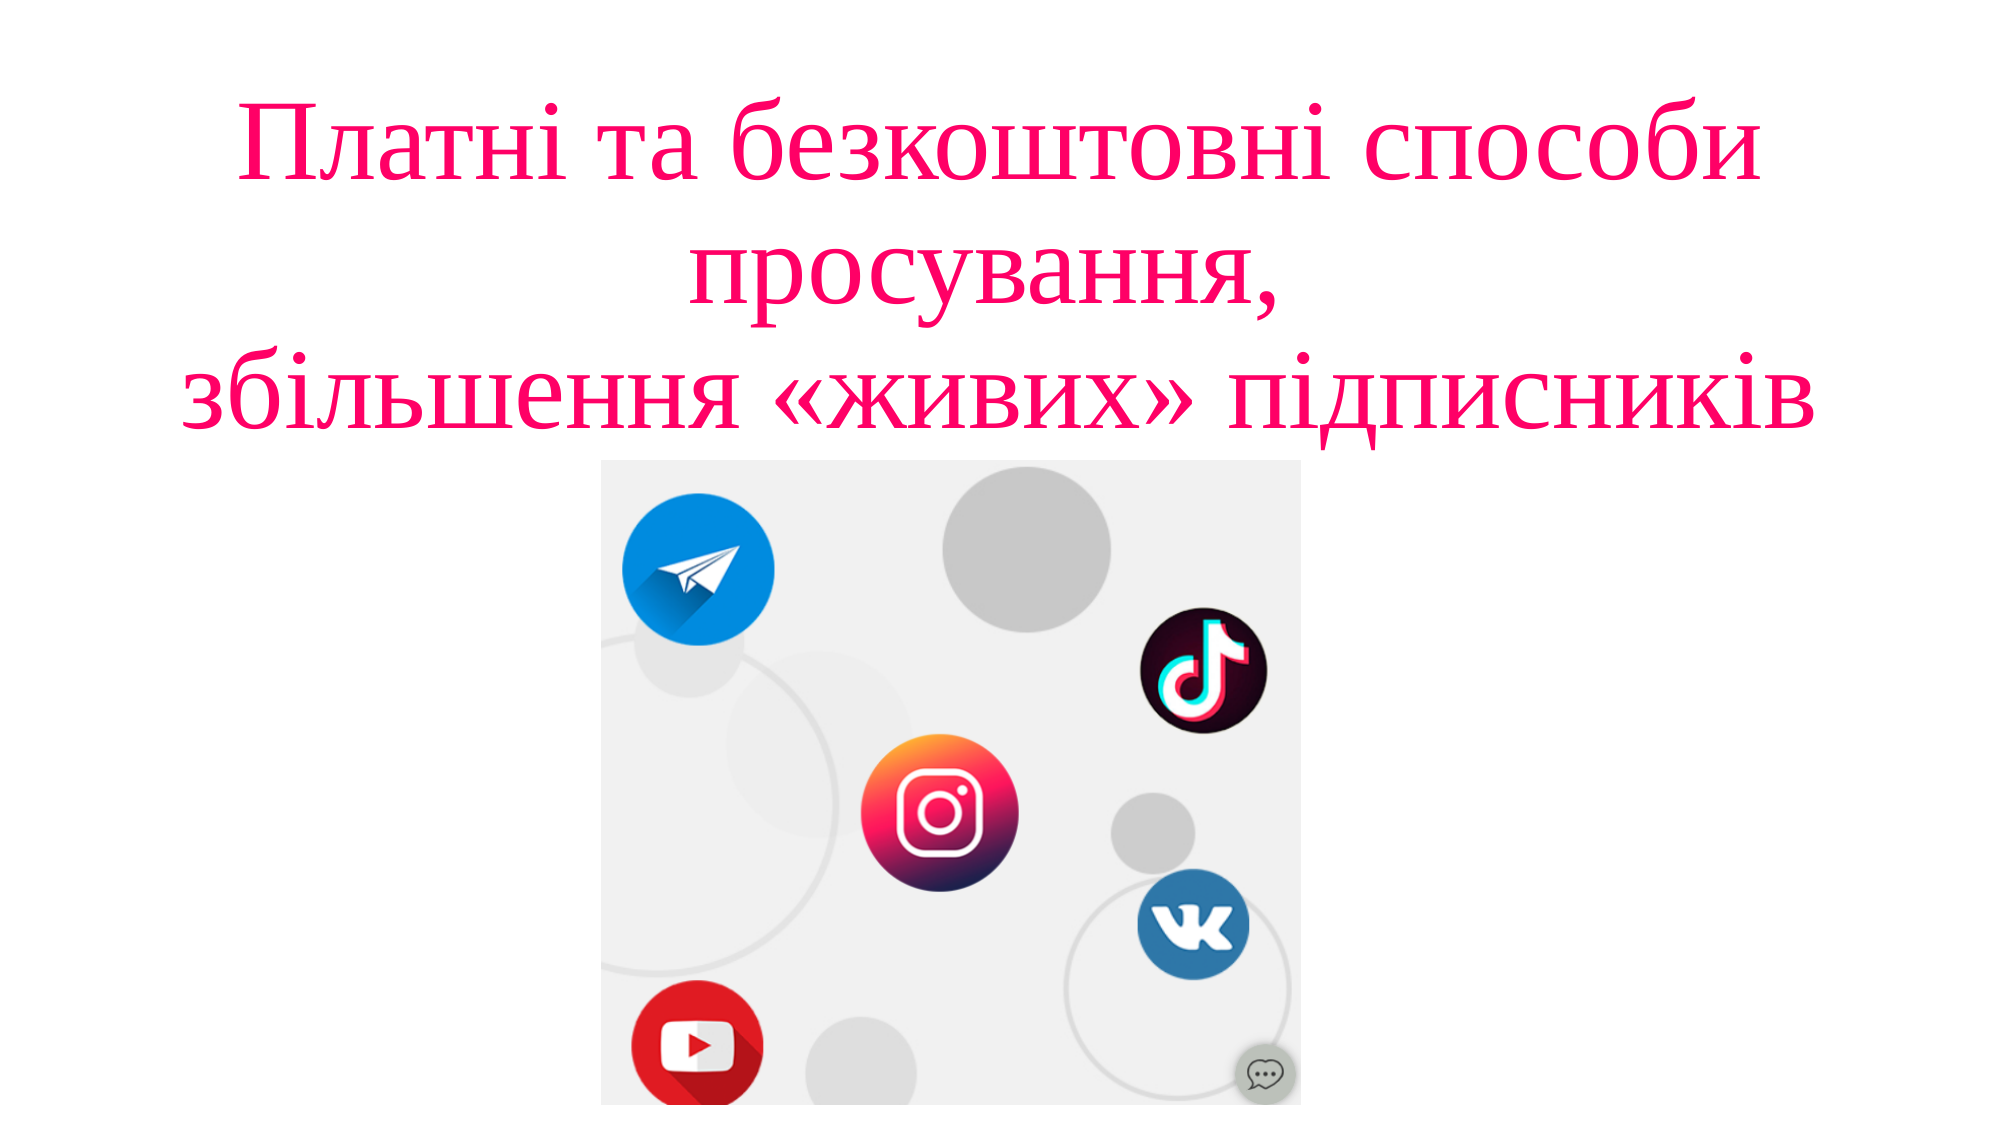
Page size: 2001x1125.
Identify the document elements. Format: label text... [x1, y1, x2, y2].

title Платні та безкоштовні способи просування, збільшення «живих» підписників [165, 68, 1835, 461]
picture [601, 460, 1301, 1105]
